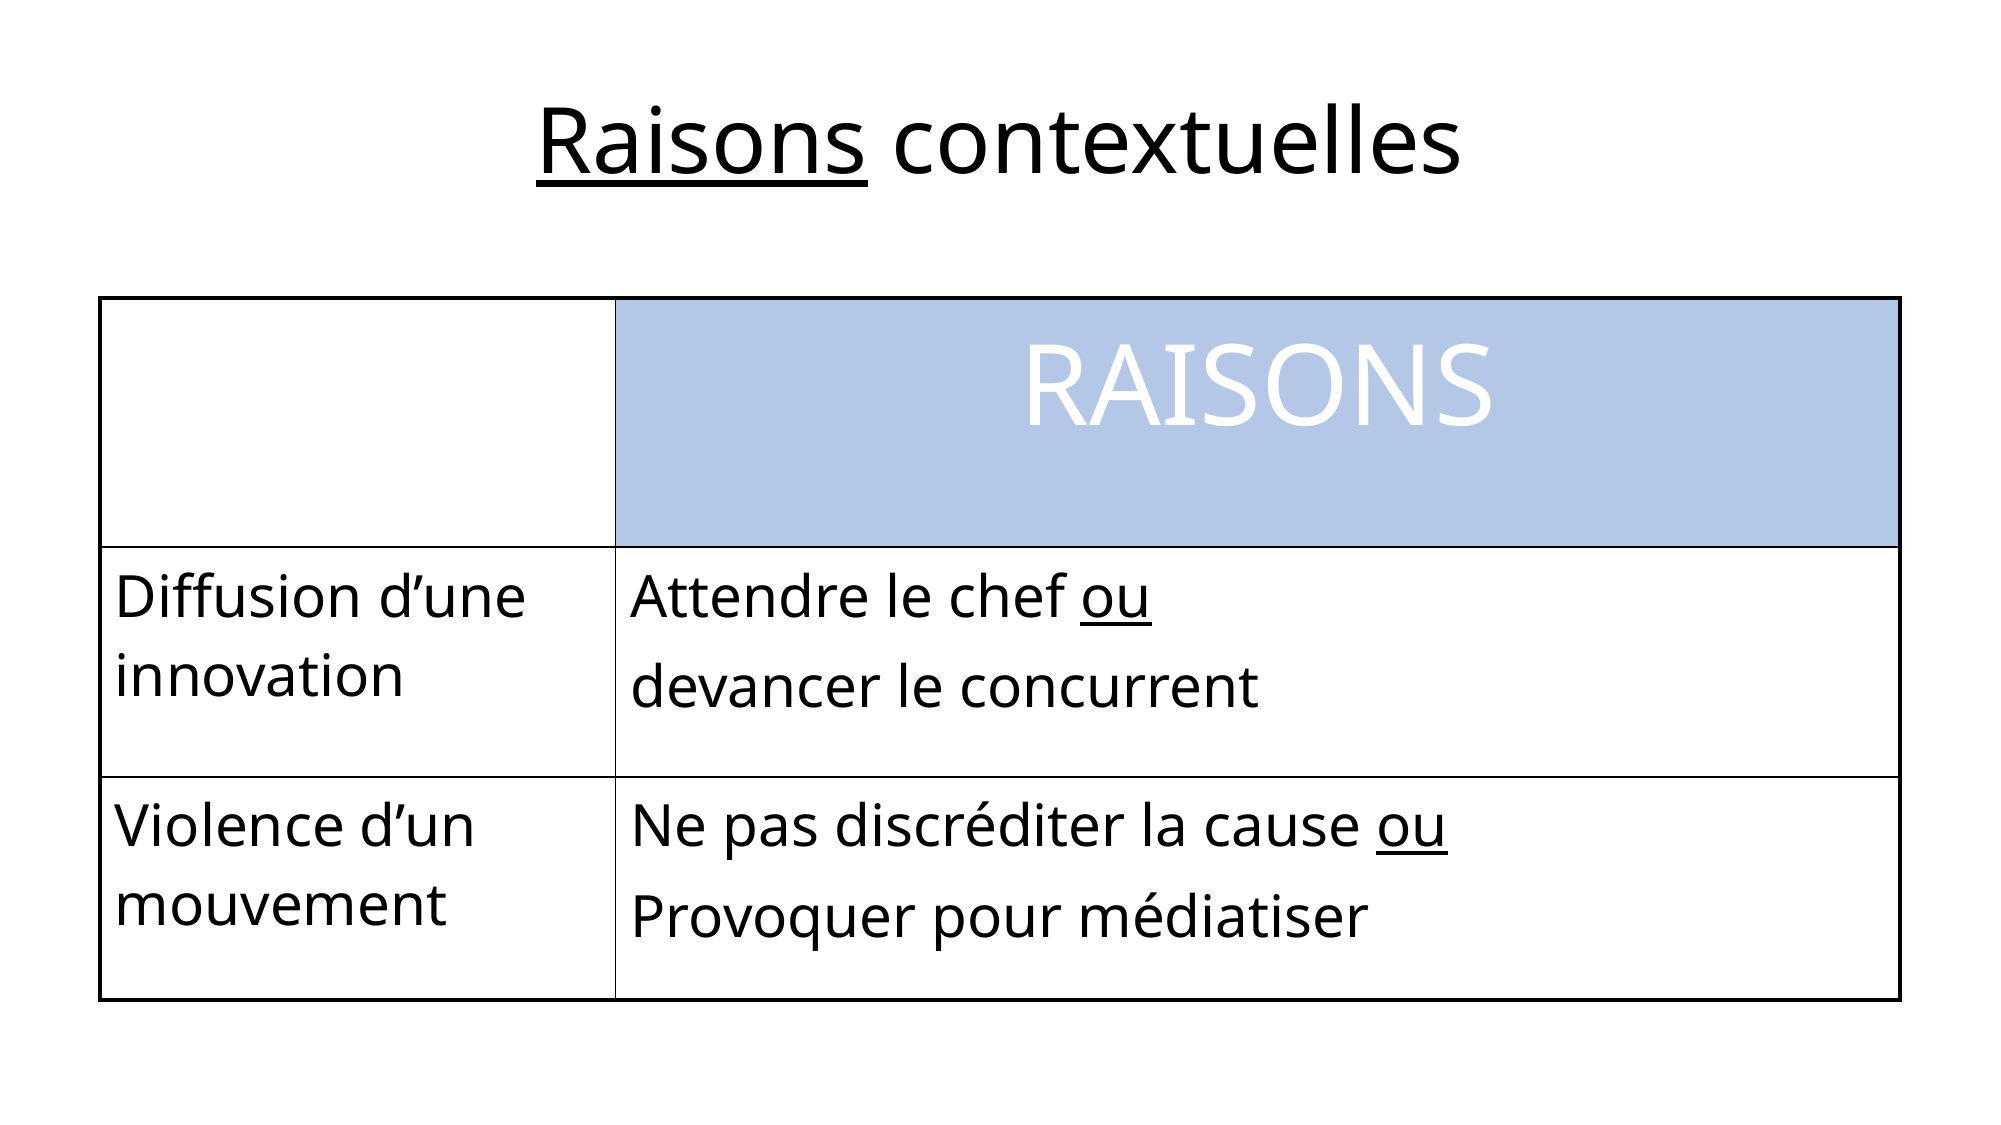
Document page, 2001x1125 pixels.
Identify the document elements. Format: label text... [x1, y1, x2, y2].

title Raisons contextuelles [99, 47, 1900, 240]
table_cell Diffusion d’une innovation [102, 548, 615, 776]
table_cell Ne pas discréditer la cause ou Provoquer pour médiatiser [616, 778, 1898, 998]
table_header [102, 300, 615, 546]
table_cell Attendre le chef ou devancer le concurrent [616, 548, 1898, 776]
table_cell Violence d’un mouvement [102, 778, 615, 998]
table_header RAISONS [616, 300, 1898, 546]
